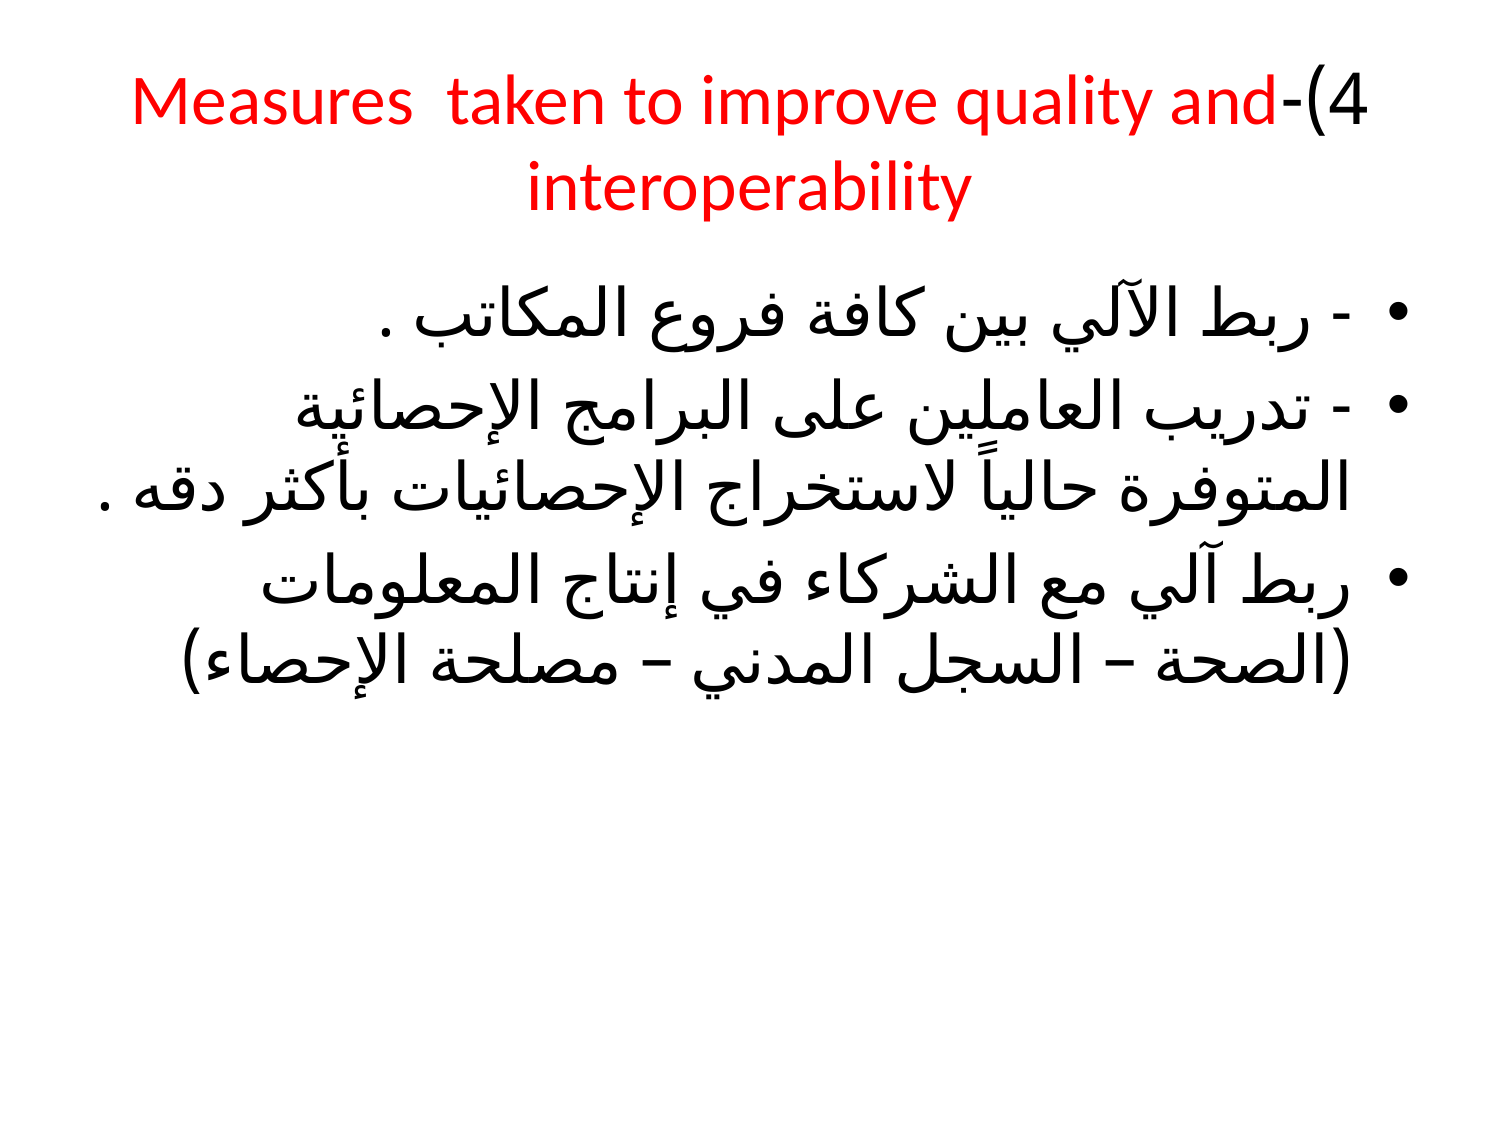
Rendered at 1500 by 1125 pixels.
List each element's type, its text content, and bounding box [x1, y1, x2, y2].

title 4)-Measures taken to improve quality and interoperability [75, 45, 1425, 233]
list - ربط الآلي بين كافة فروع المكاتب . - تدريب العاملين على البرامج الإحصائية المتوفرة حالياً لاستخراج الإحصائيات بأكثر دقه . ربط آلي مع الشركاء في إنتاج المعلومات (الصحة – السجل المدني – مصلحة الإحصاء) [75, 262, 1425, 1005]
